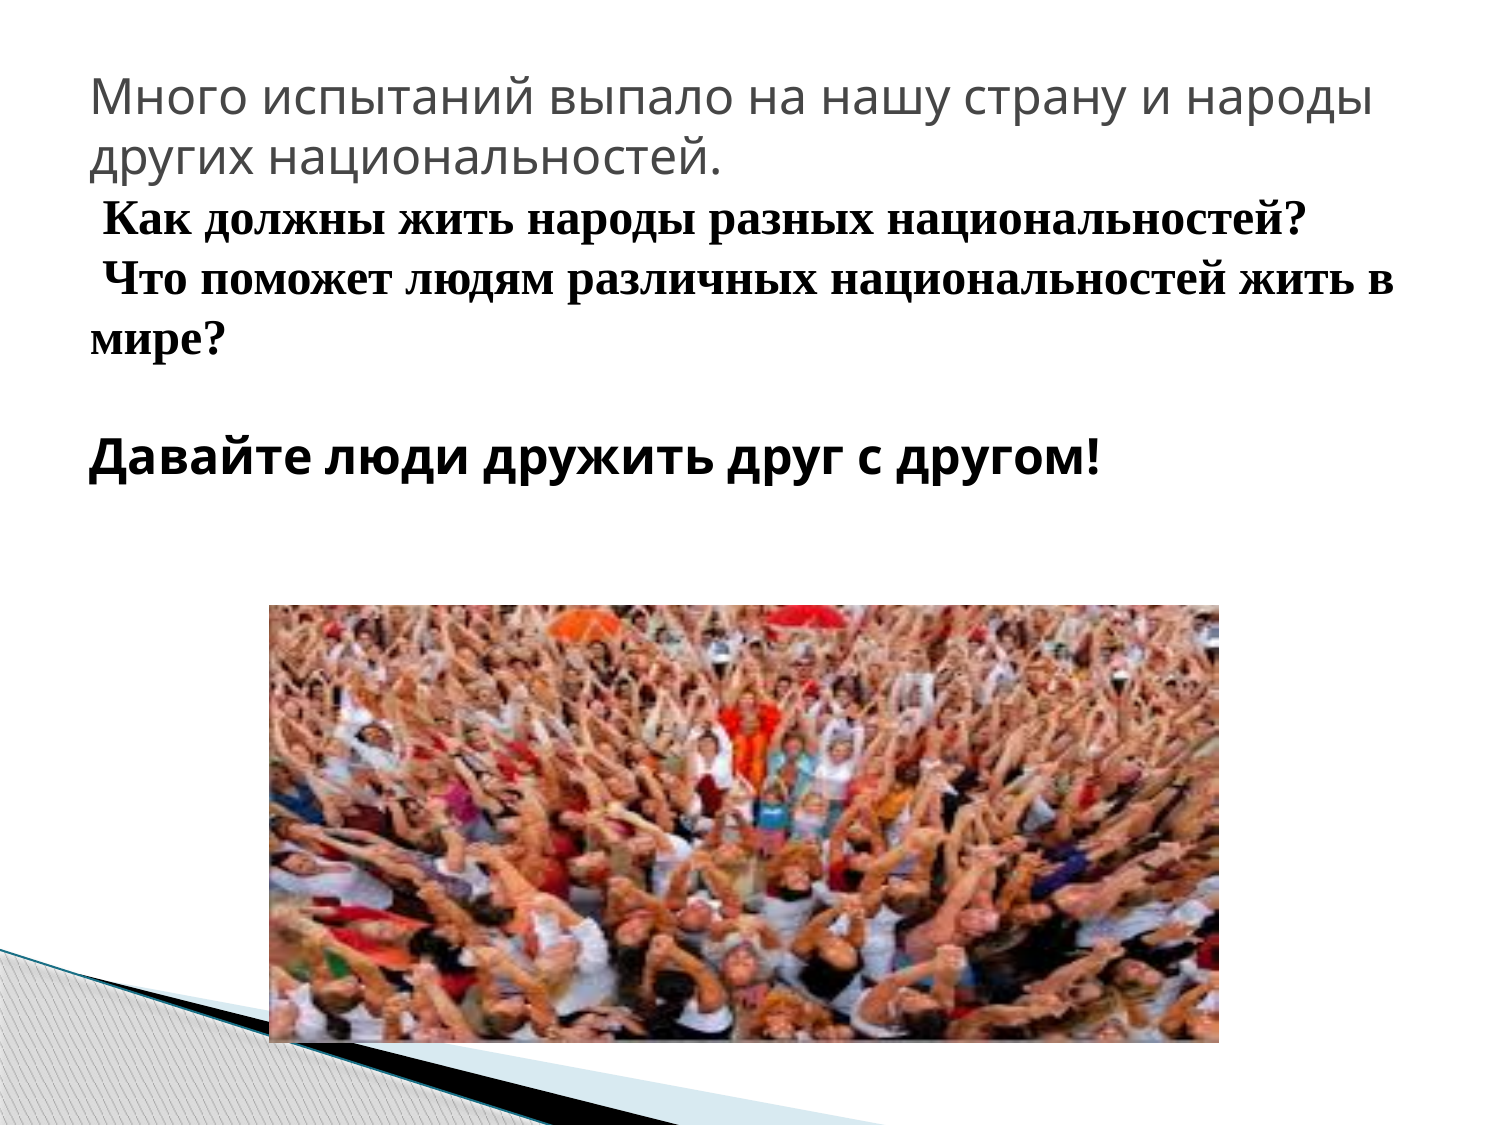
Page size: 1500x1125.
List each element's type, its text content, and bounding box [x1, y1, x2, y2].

title Много испытаний выпало на нашу страну и народы других национальностей. Как должны жить народы разных национальностей? Что поможет людям различных национальностей жить в мире? Давайте люди дружить друг с другом! [75, 58, 1425, 551]
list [269, 605, 1219, 1044]
